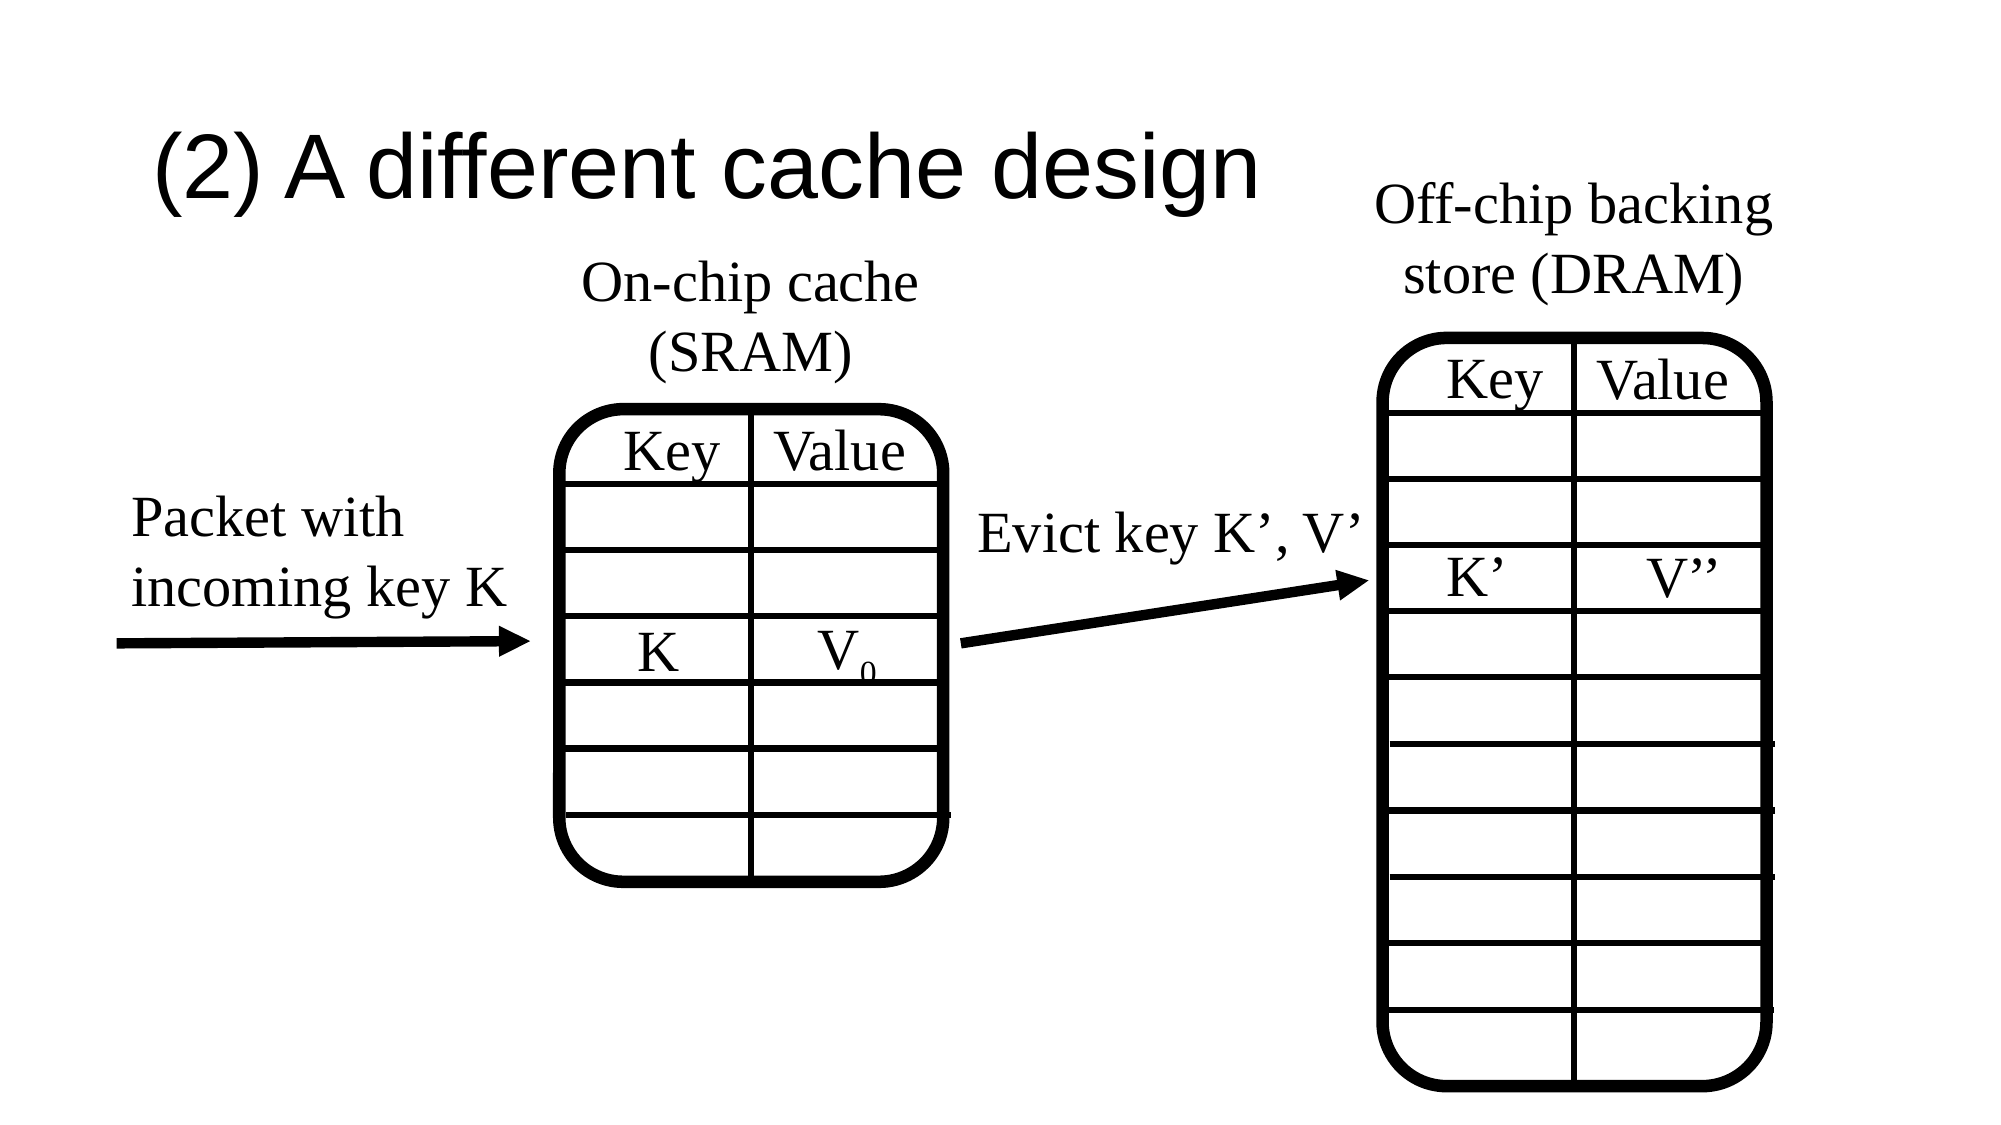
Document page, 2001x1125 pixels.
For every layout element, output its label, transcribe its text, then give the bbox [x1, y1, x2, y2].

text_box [960, 580, 1369, 644]
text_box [558, 404, 952, 882]
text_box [1381, 332, 1775, 1086]
text_box Off-chip backing store (DRAM) [1351, 158, 1797, 313]
text_box On-chip cache (SRAM) [528, 235, 973, 391]
title (2) A different cache design [137, 59, 1863, 278]
text_box Evict key K’, V’ [962, 486, 1381, 572]
text_box Packet with incoming key K [116, 471, 531, 626]
